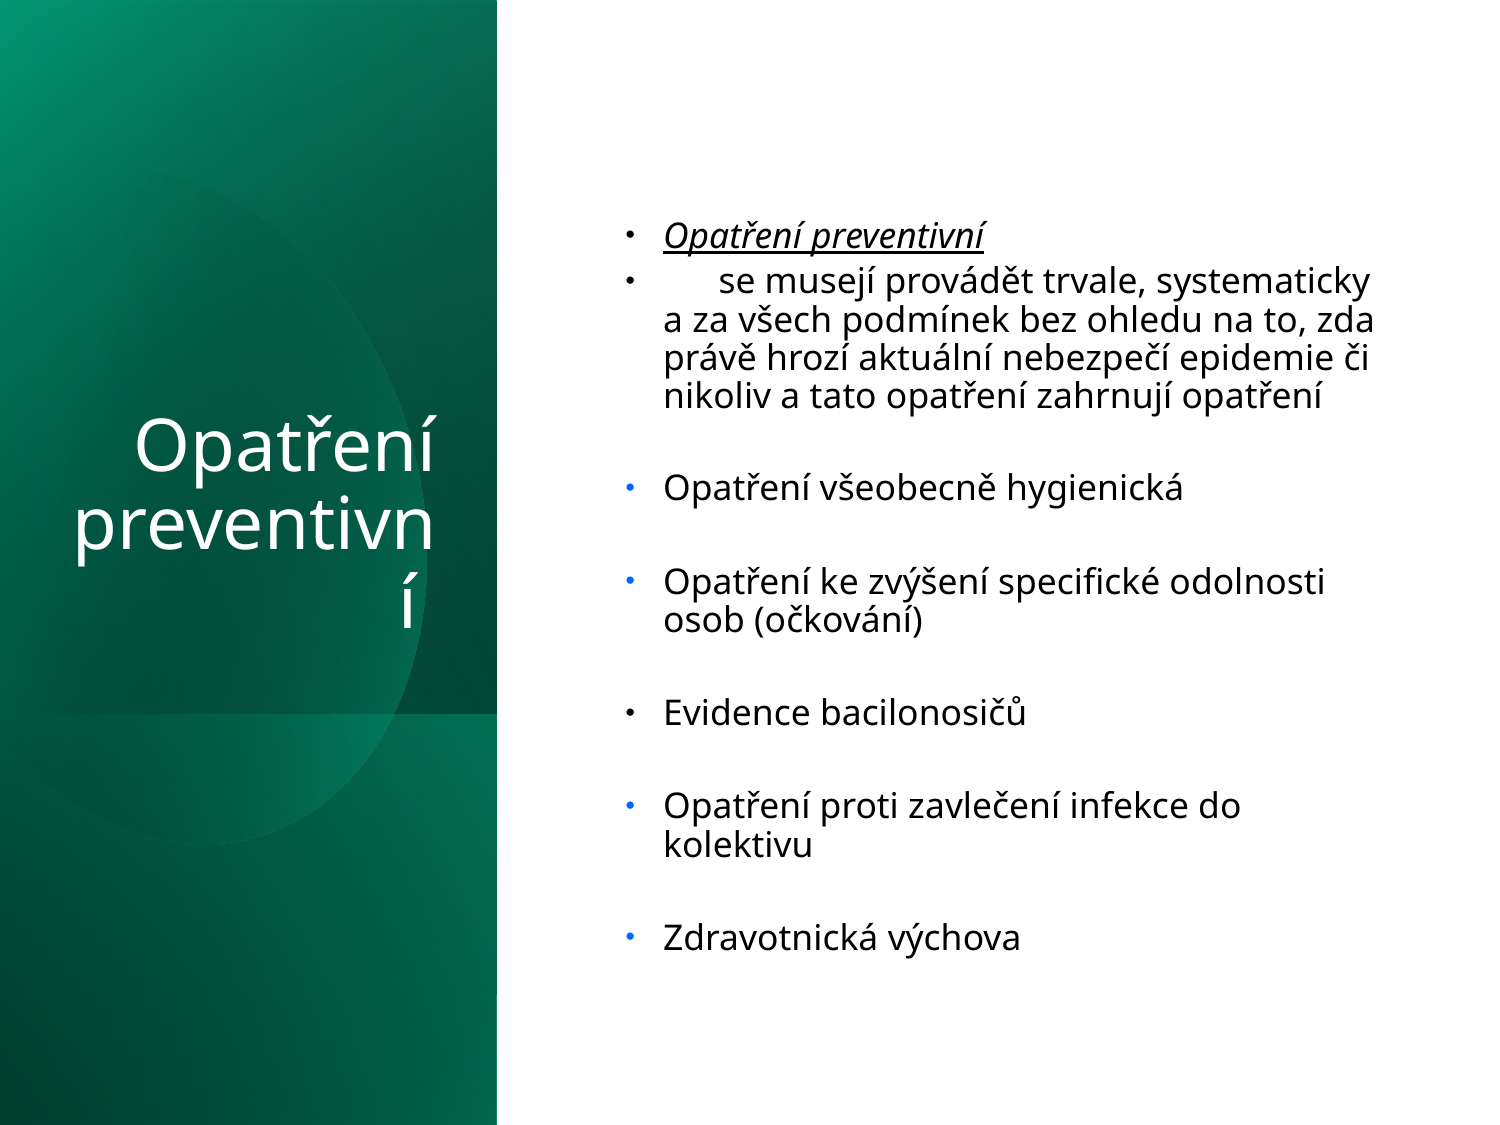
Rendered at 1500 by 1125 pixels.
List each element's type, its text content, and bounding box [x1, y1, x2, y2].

text_box [0, 0, 498, 1124]
text_box [498, 0, 1500, 1125]
text_box Opatření preventivní [57, 96, 452, 652]
text_box Opatření preventivní se musejí provádět trvale, systematicky a za všech podmínek bez ohledu na to, zda právě hrozí aktuální nebezpečí epidemie či nikoliv a tato opatření zahrnují opatření Opatření všeobecně hygienická Opatření ke zvýšení specifické odolnosti osob (očkování) Evidence bacilonosičů Opatření proti zavlečení infekce do kolektivu Zdravotnická výchova [591, 106, 1399, 1017]
